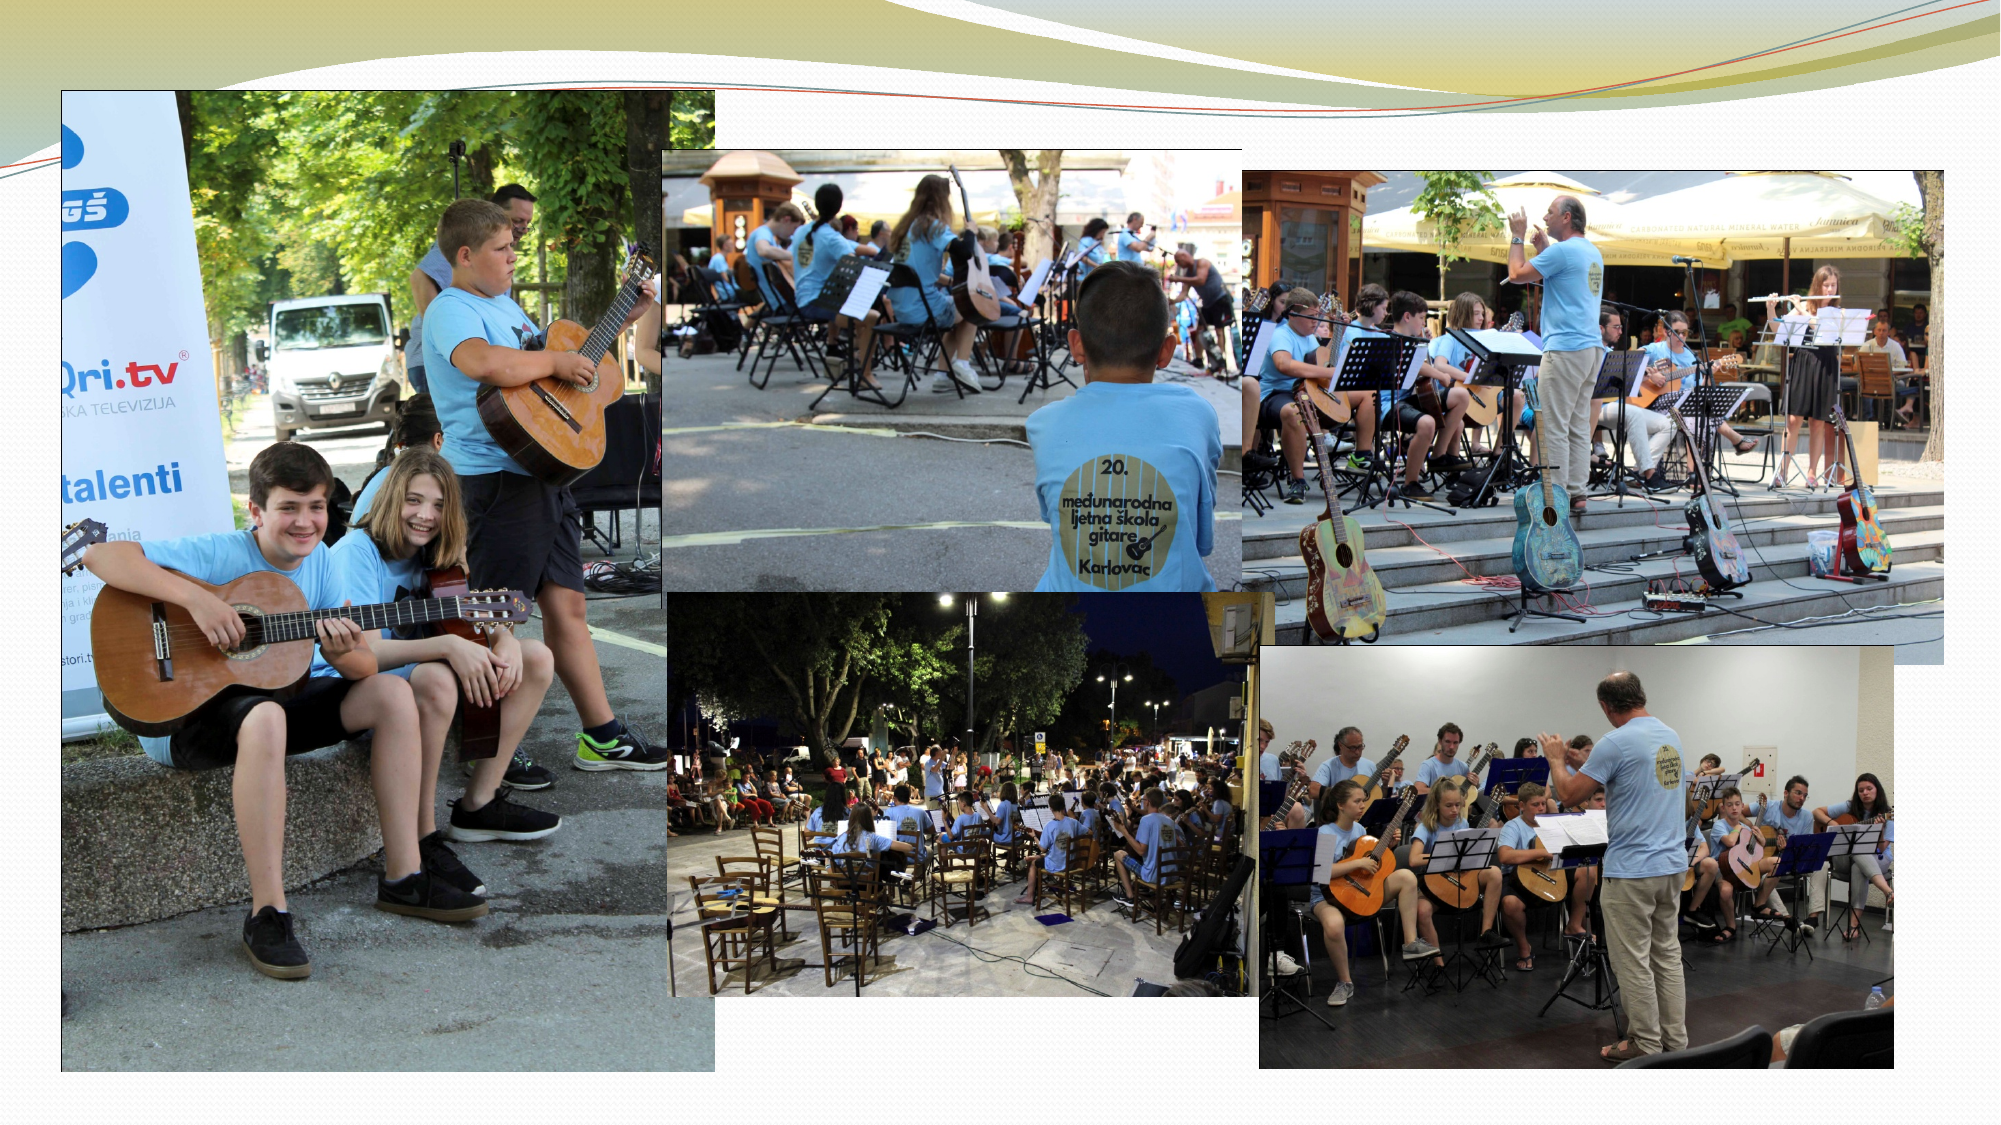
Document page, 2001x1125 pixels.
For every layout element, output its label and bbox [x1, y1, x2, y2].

picture [60, 90, 1944, 1072]
